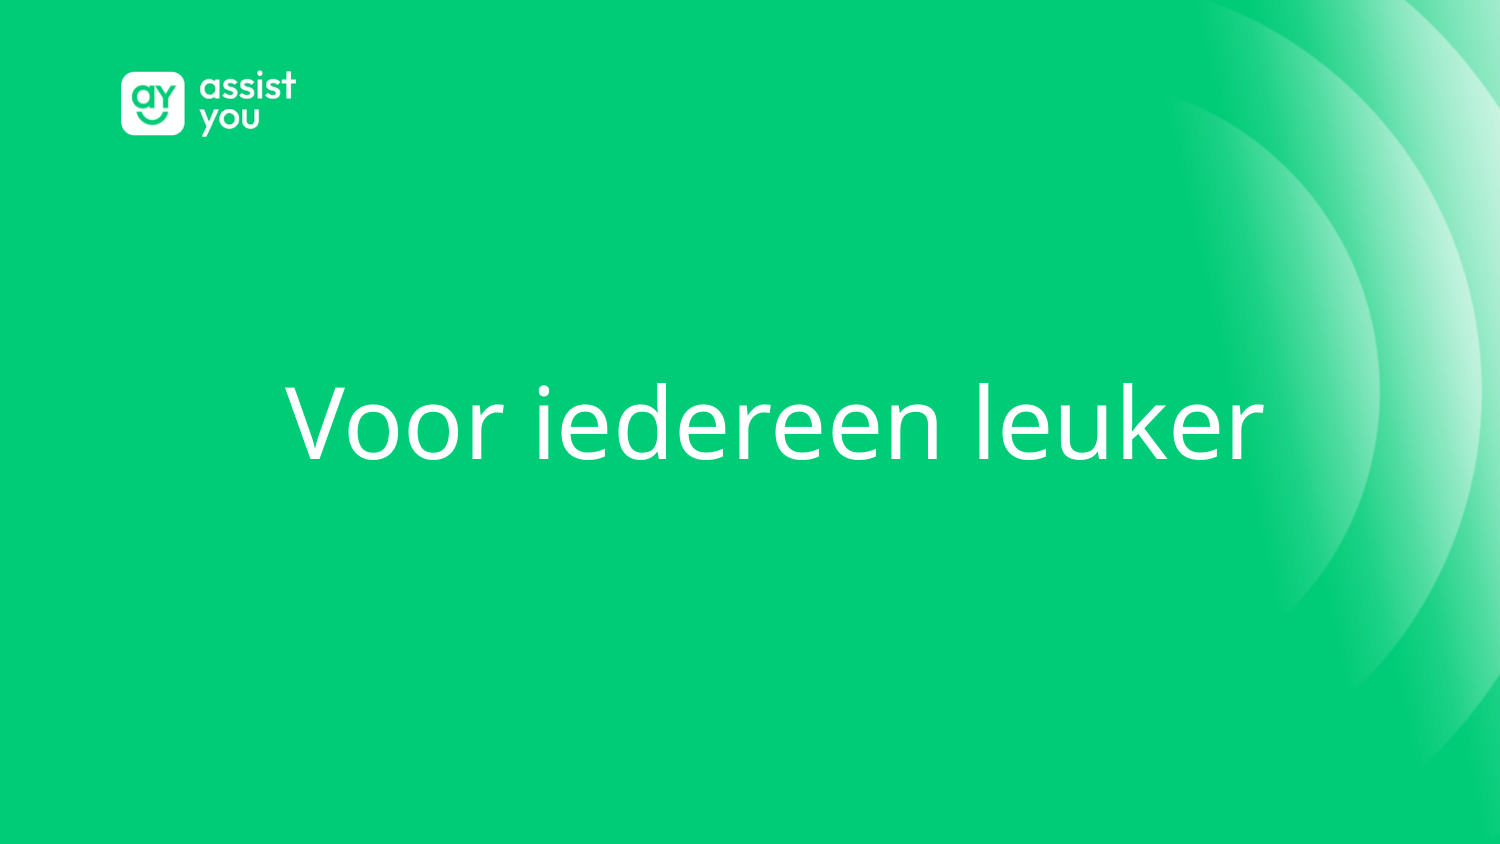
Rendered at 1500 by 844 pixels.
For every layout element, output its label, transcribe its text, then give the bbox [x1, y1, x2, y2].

picture [120, 70, 296, 137]
title Voor iedereen leuker [239, 323, 972, 538]
picture [939, 0, 1500, 844]
